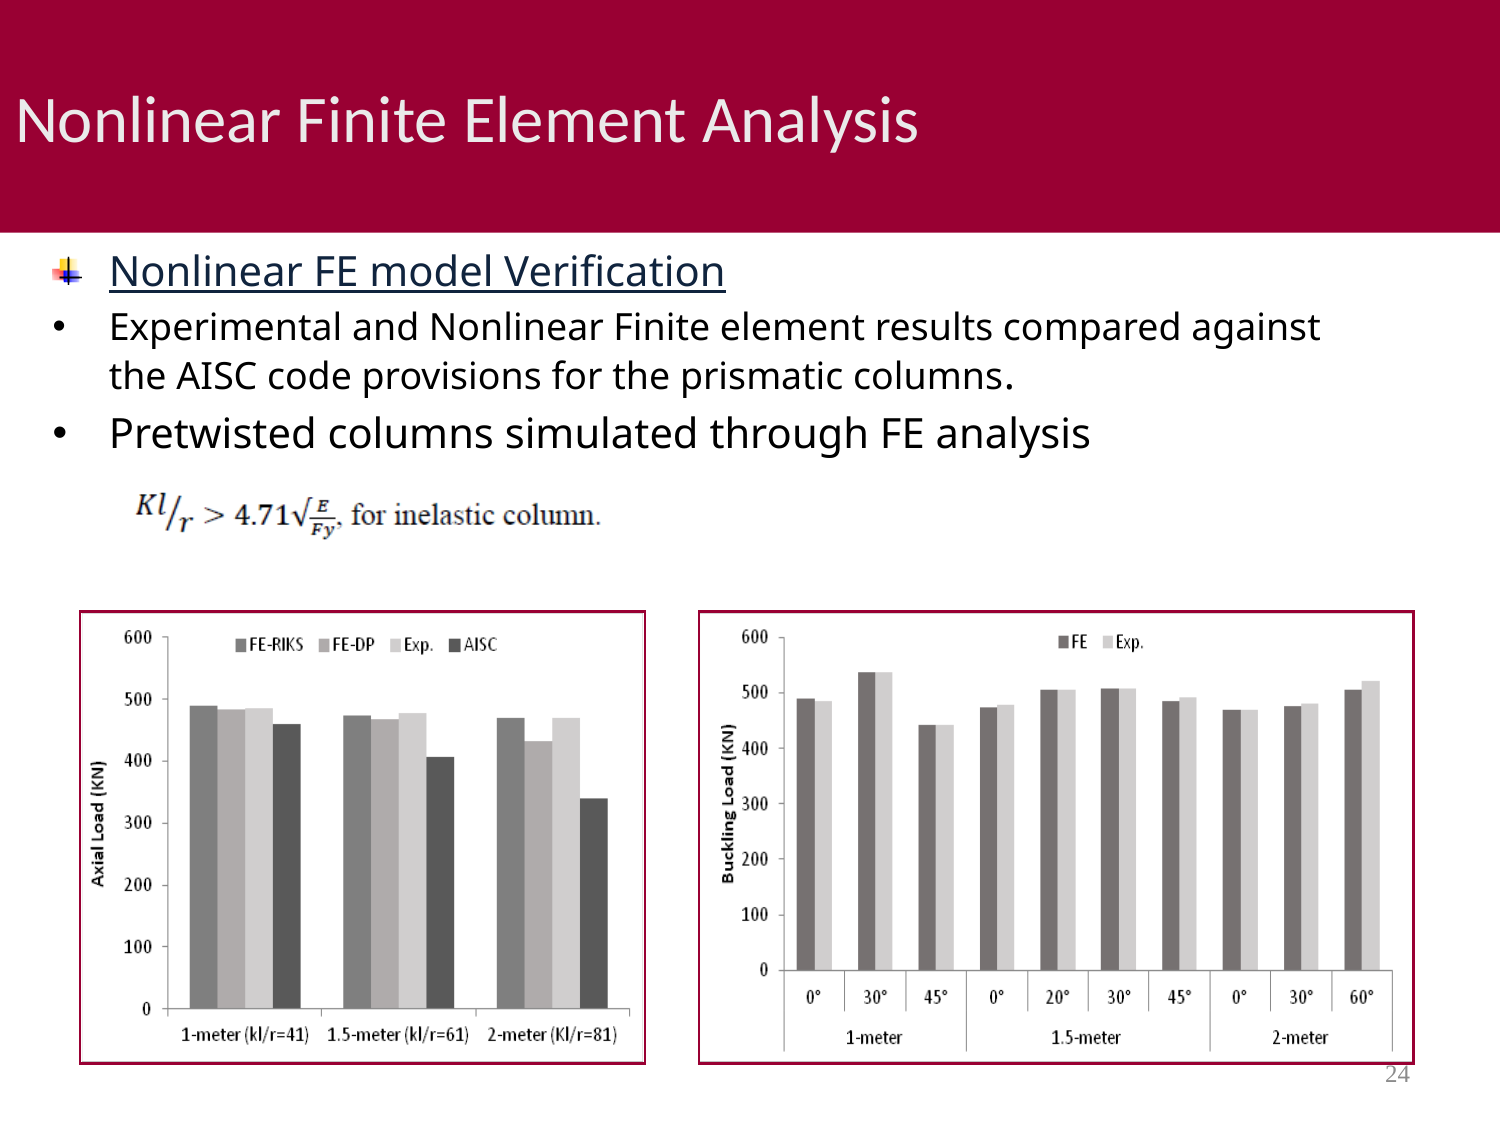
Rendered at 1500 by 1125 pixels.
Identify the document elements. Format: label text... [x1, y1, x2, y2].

picture [52, 255, 82, 285]
picture [80, 612, 644, 1063]
slide_number 24 [1074, 1042, 1425, 1103]
list Nonlinear FE model Verification Experimental and Nonlinear Finite element results compared against the AISC code provisions for the prismatic columns. Pretwisted columns simulated through FE analysis [37, 237, 1363, 1125]
picture [699, 612, 1413, 1063]
picture [112, 491, 613, 550]
title Nonlinear Finite Element Analysis [0, 0, 1500, 233]
